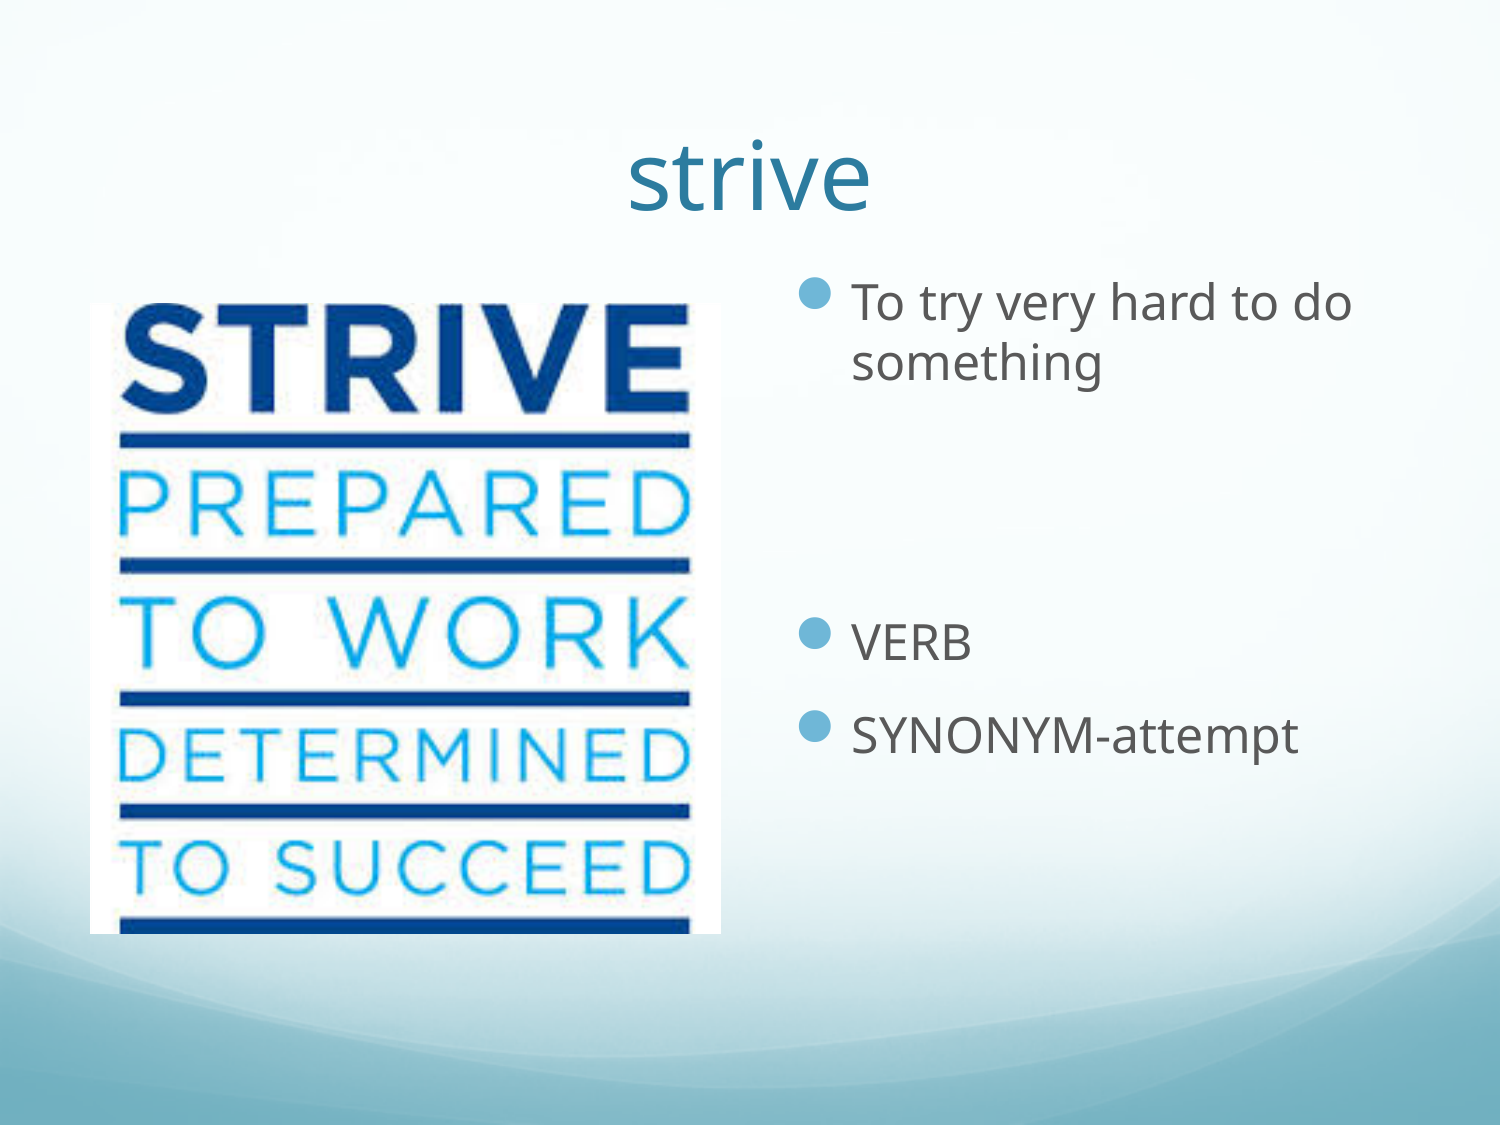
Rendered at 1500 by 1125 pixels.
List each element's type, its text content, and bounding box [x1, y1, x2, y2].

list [89, 261, 721, 976]
title strive [90, 17, 1410, 237]
list To try very hard to do something VERB SYNONYM-attempt [779, 262, 1410, 975]
